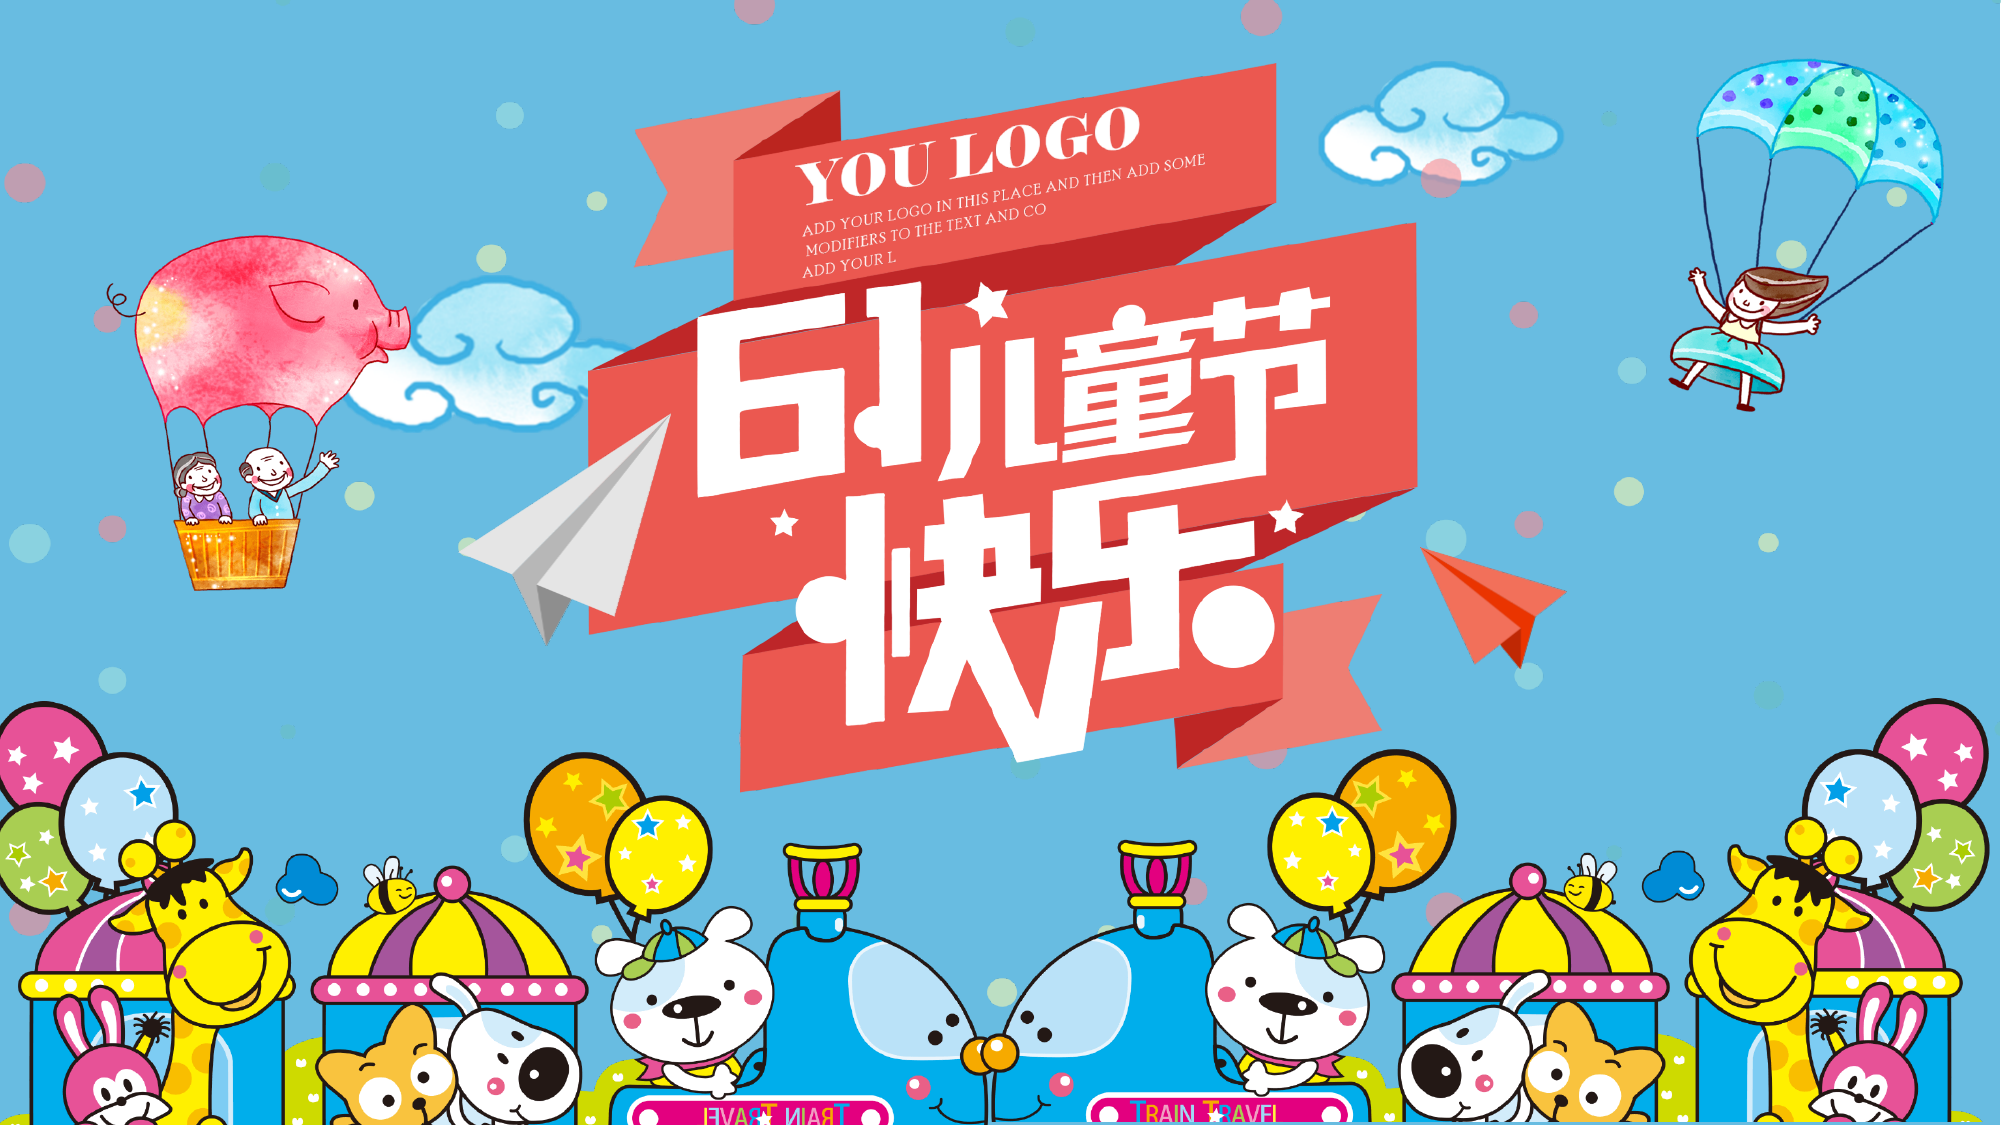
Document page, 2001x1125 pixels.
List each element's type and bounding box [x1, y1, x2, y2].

picture [1560, 0, 2001, 412]
text_box [447, 0, 1560, 843]
picture [0, 0, 2000, 1125]
picture [1050, 1073, 1073, 1096]
picture [458, 413, 671, 646]
picture [907, 1076, 930, 1099]
